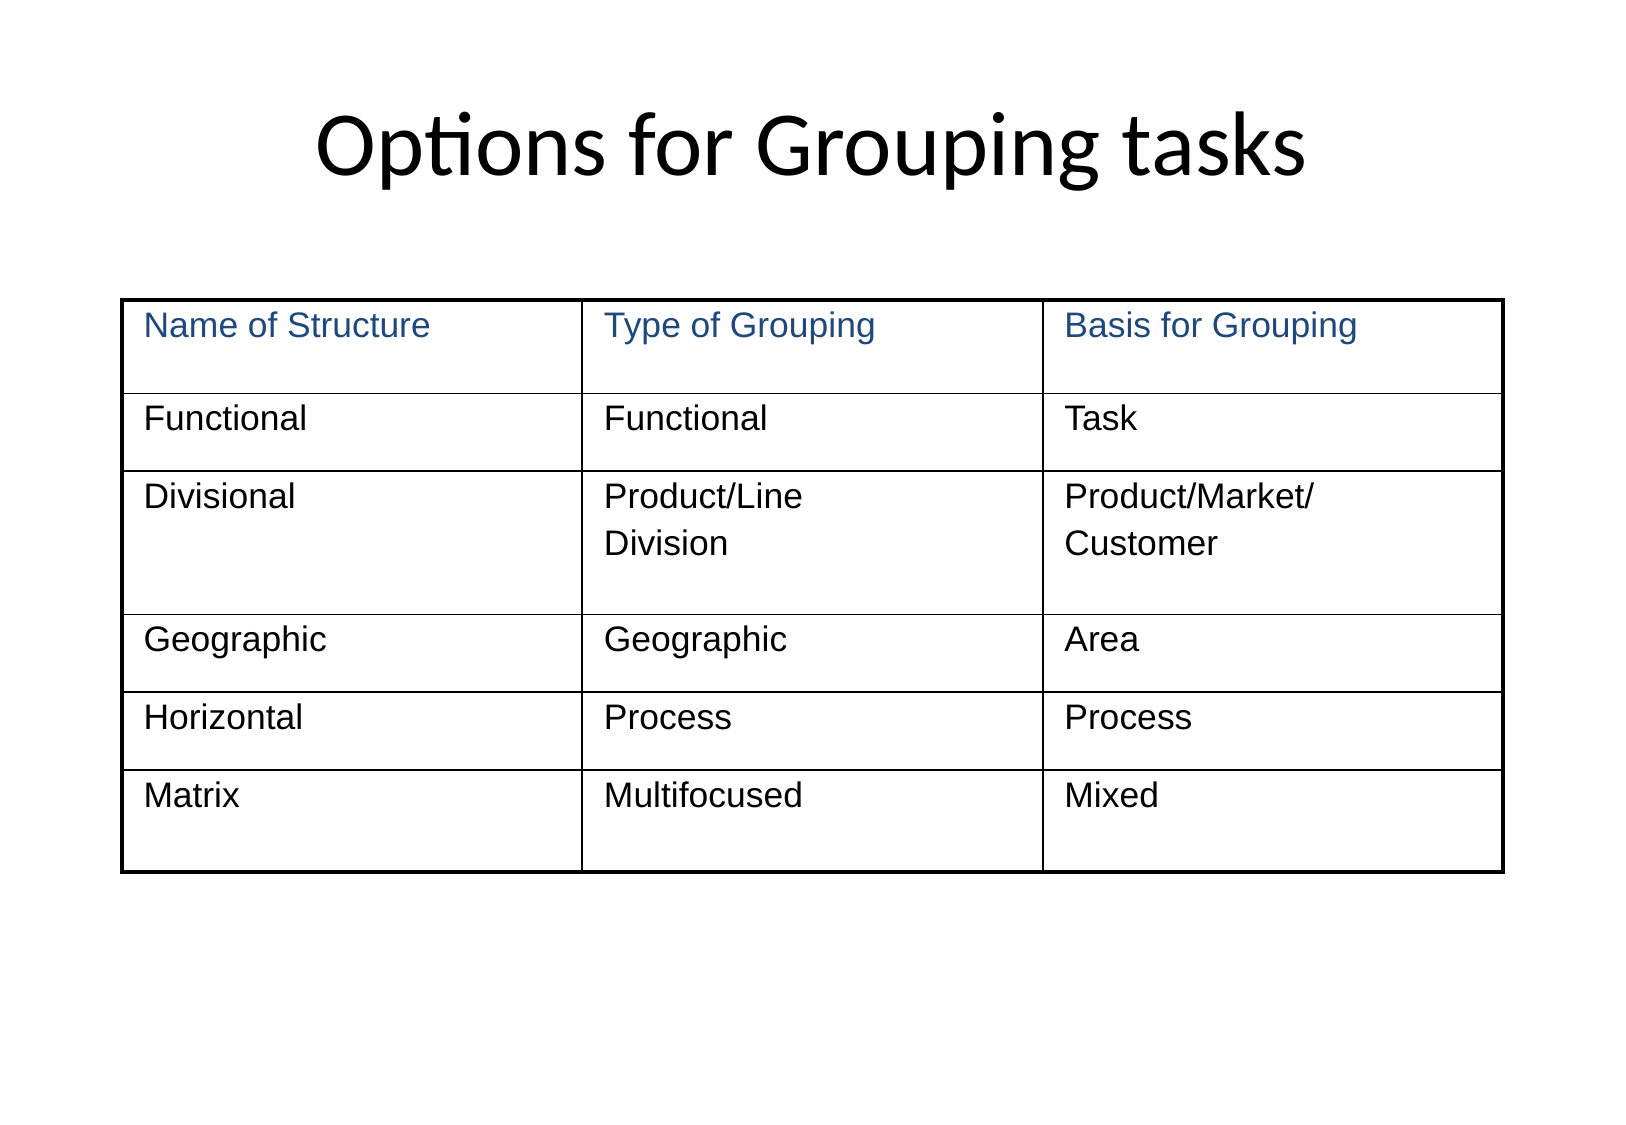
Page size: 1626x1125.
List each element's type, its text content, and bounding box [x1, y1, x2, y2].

table_cell Area [1044, 615, 1501, 691]
table_cell Geographic [124, 615, 581, 691]
table_cell Process [1044, 693, 1501, 769]
table_cell Matrix [124, 771, 581, 870]
table_cell Divisional [124, 472, 581, 614]
table_cell Multifocused [583, 771, 1042, 870]
table_header Name of Structure [124, 302, 581, 393]
table_cell Process [583, 693, 1042, 769]
table_cell Mixed [1044, 771, 1501, 870]
table_cell Geographic [583, 615, 1042, 691]
table_header Type of Grouping [583, 302, 1042, 393]
title Options for Grouping tasks [81, 45, 1544, 233]
table_cell Product/Line Division [583, 472, 1042, 614]
table_cell Task [1044, 394, 1501, 470]
table_cell Functional [583, 394, 1042, 470]
table_cell Functional [124, 394, 581, 470]
table_header Basis for Grouping [1044, 302, 1501, 393]
table_cell Product/Market/ Customer [1044, 472, 1501, 614]
table_cell Horizontal [124, 693, 581, 769]
